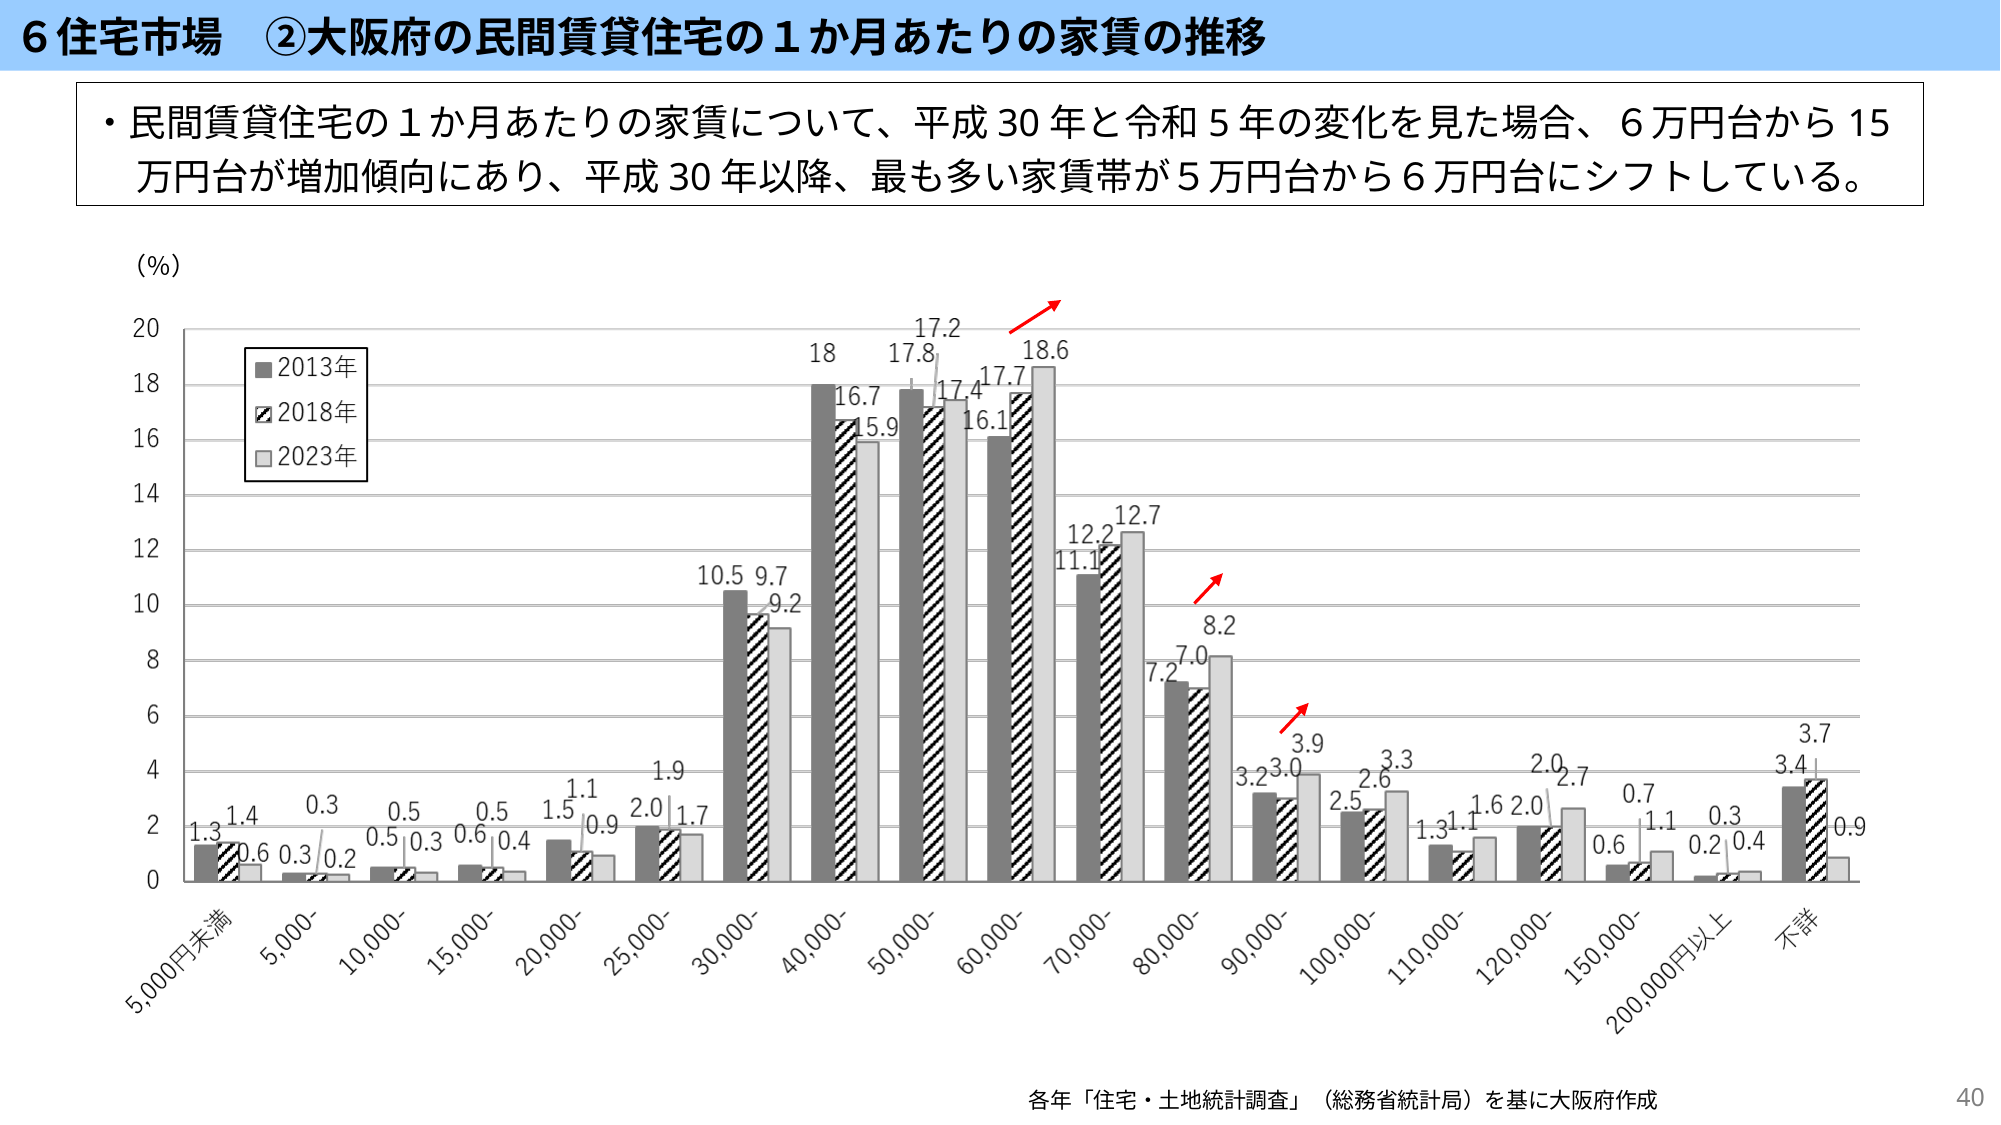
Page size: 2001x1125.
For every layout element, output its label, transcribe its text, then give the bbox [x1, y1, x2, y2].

text_box ・民間賃貸住宅の１か月あたりの家賃について、平成30年と令和5年の変化を見た場合、６万円台から15万円台が増加傾向にあり、平成30年以降、最も多い家賃帯が５万円台から６万円台にシフトしている。 [76, 82, 1924, 206]
text_box （％） [76, 243, 241, 289]
picture [85, 299, 1915, 1058]
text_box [1009, 299, 1062, 334]
text_box 各年「住宅・土地統計調査」（総務省統計局）を基に大阪府作成 [914, 1079, 1650, 1121]
slide_number 40 [1650, 1075, 2000, 1123]
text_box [1280, 702, 1309, 734]
text_box ６住宅市場 ②大阪府の民間賃貸住宅の１か月あたりの家賃の推移 [0, 0, 2000, 71]
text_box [1194, 573, 1223, 604]
